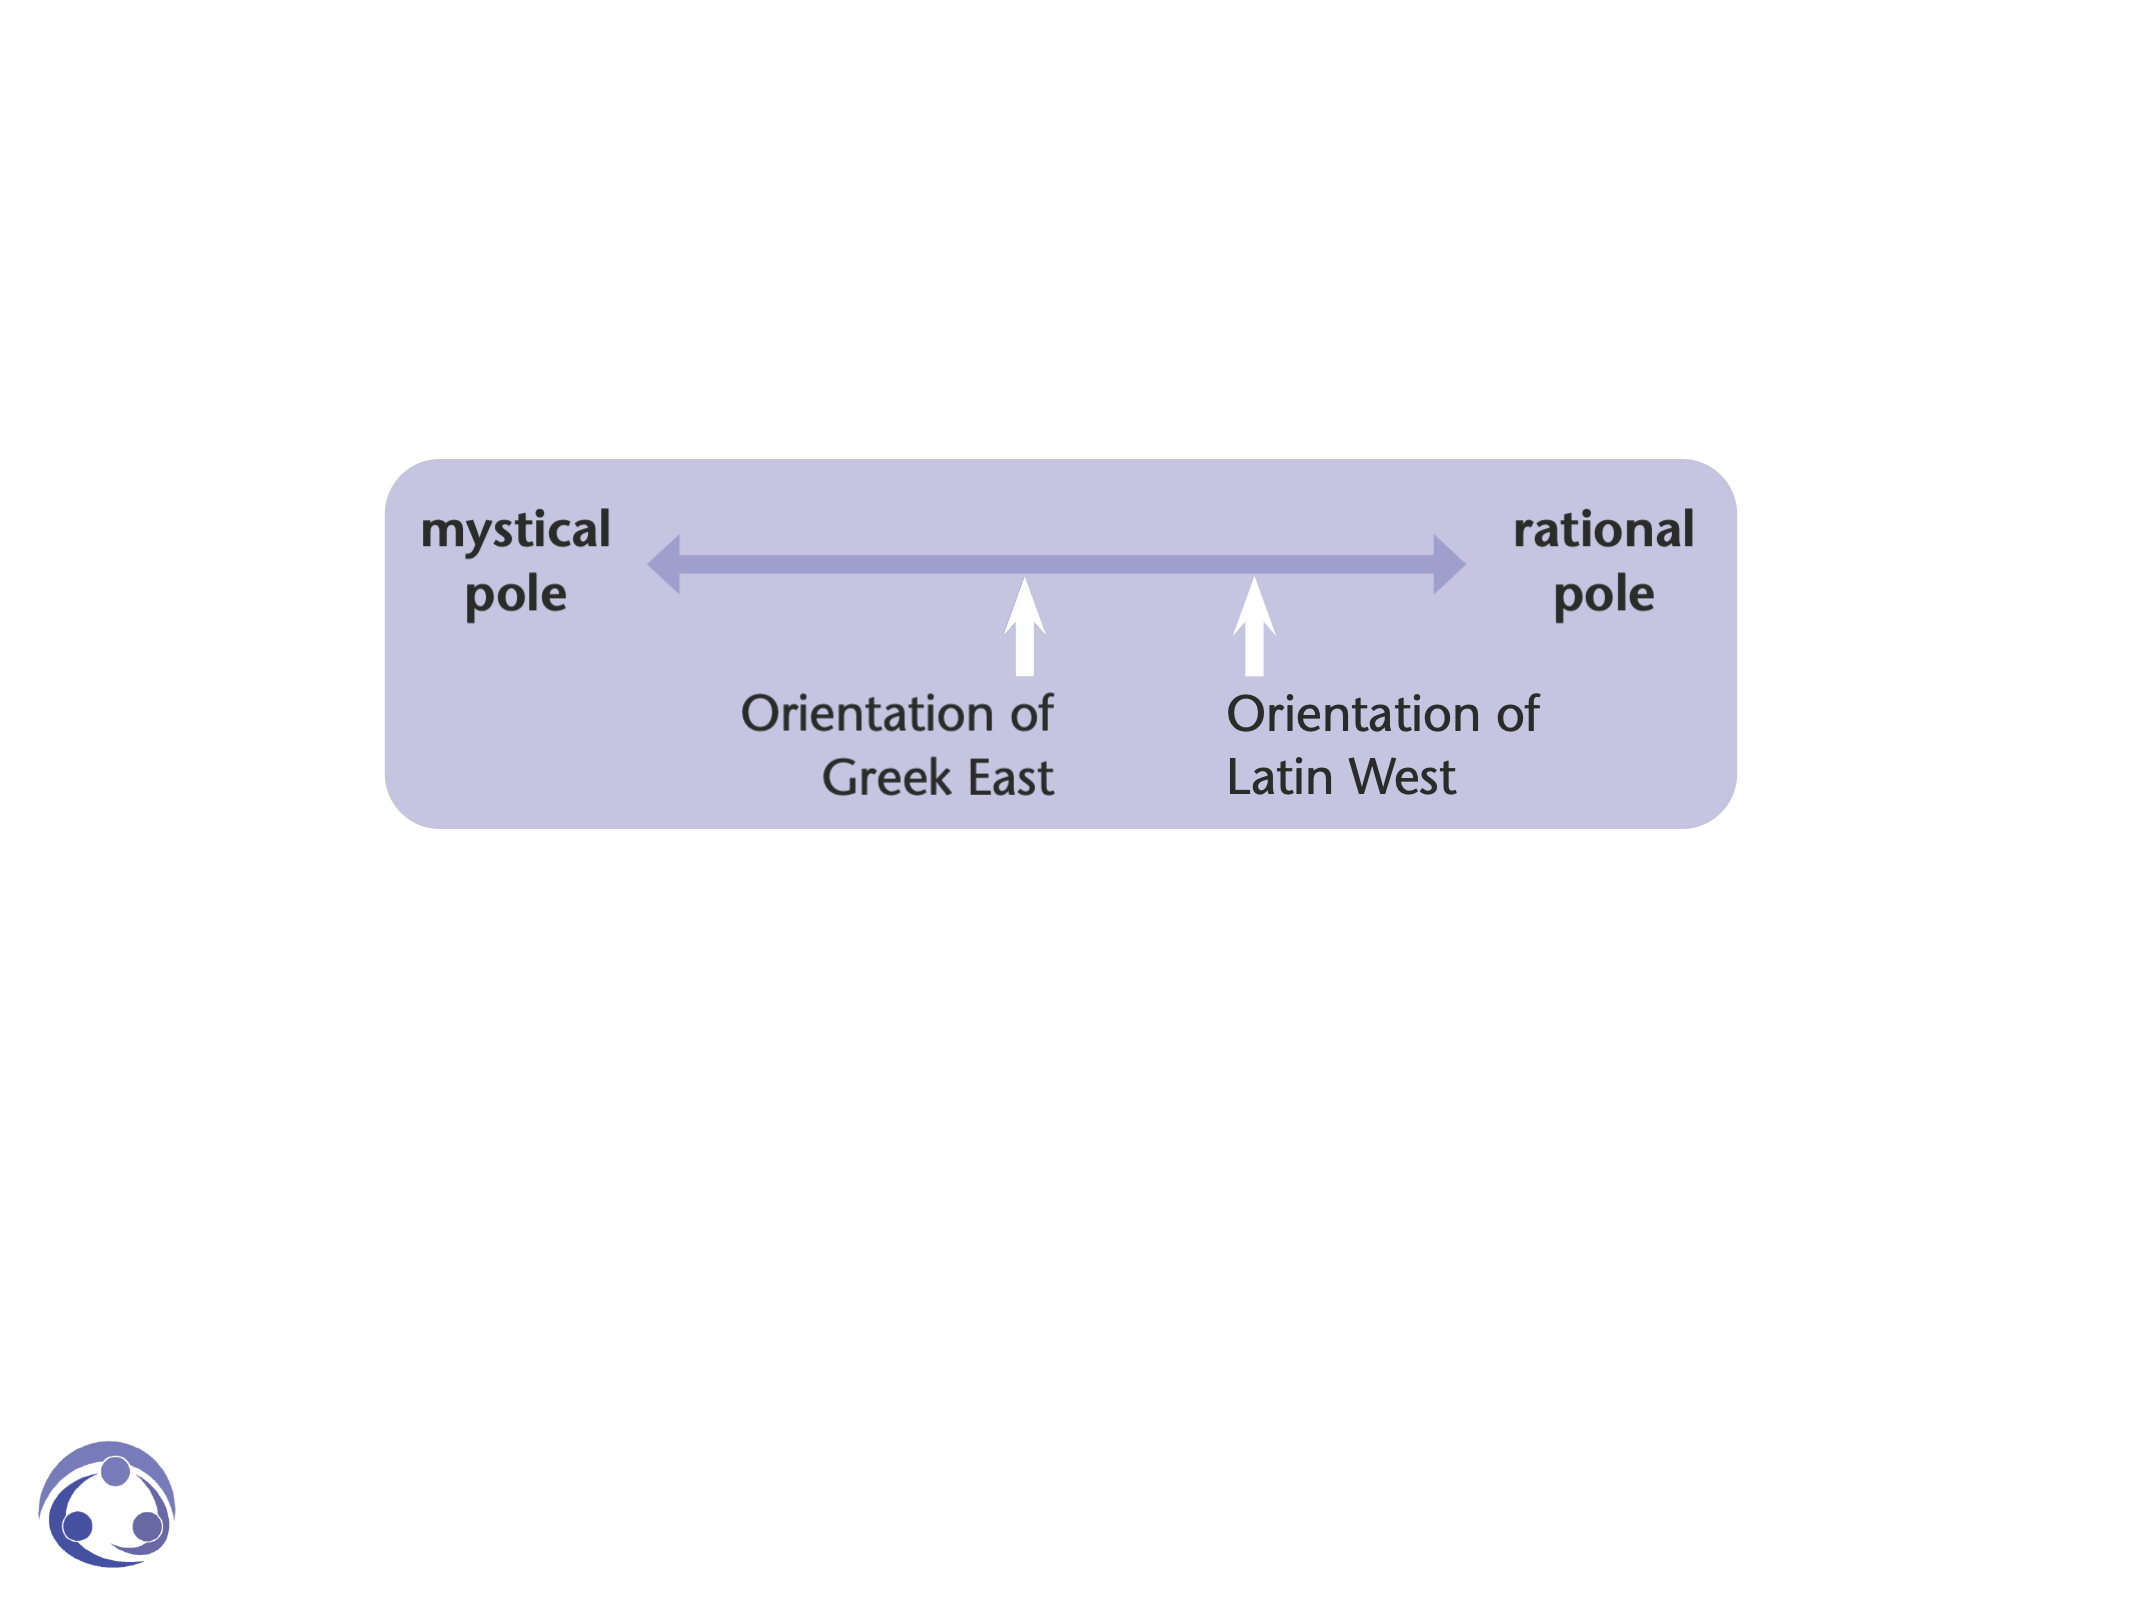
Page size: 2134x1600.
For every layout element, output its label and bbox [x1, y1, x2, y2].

picture [32, 1427, 184, 1580]
picture [365, 459, 1769, 874]
